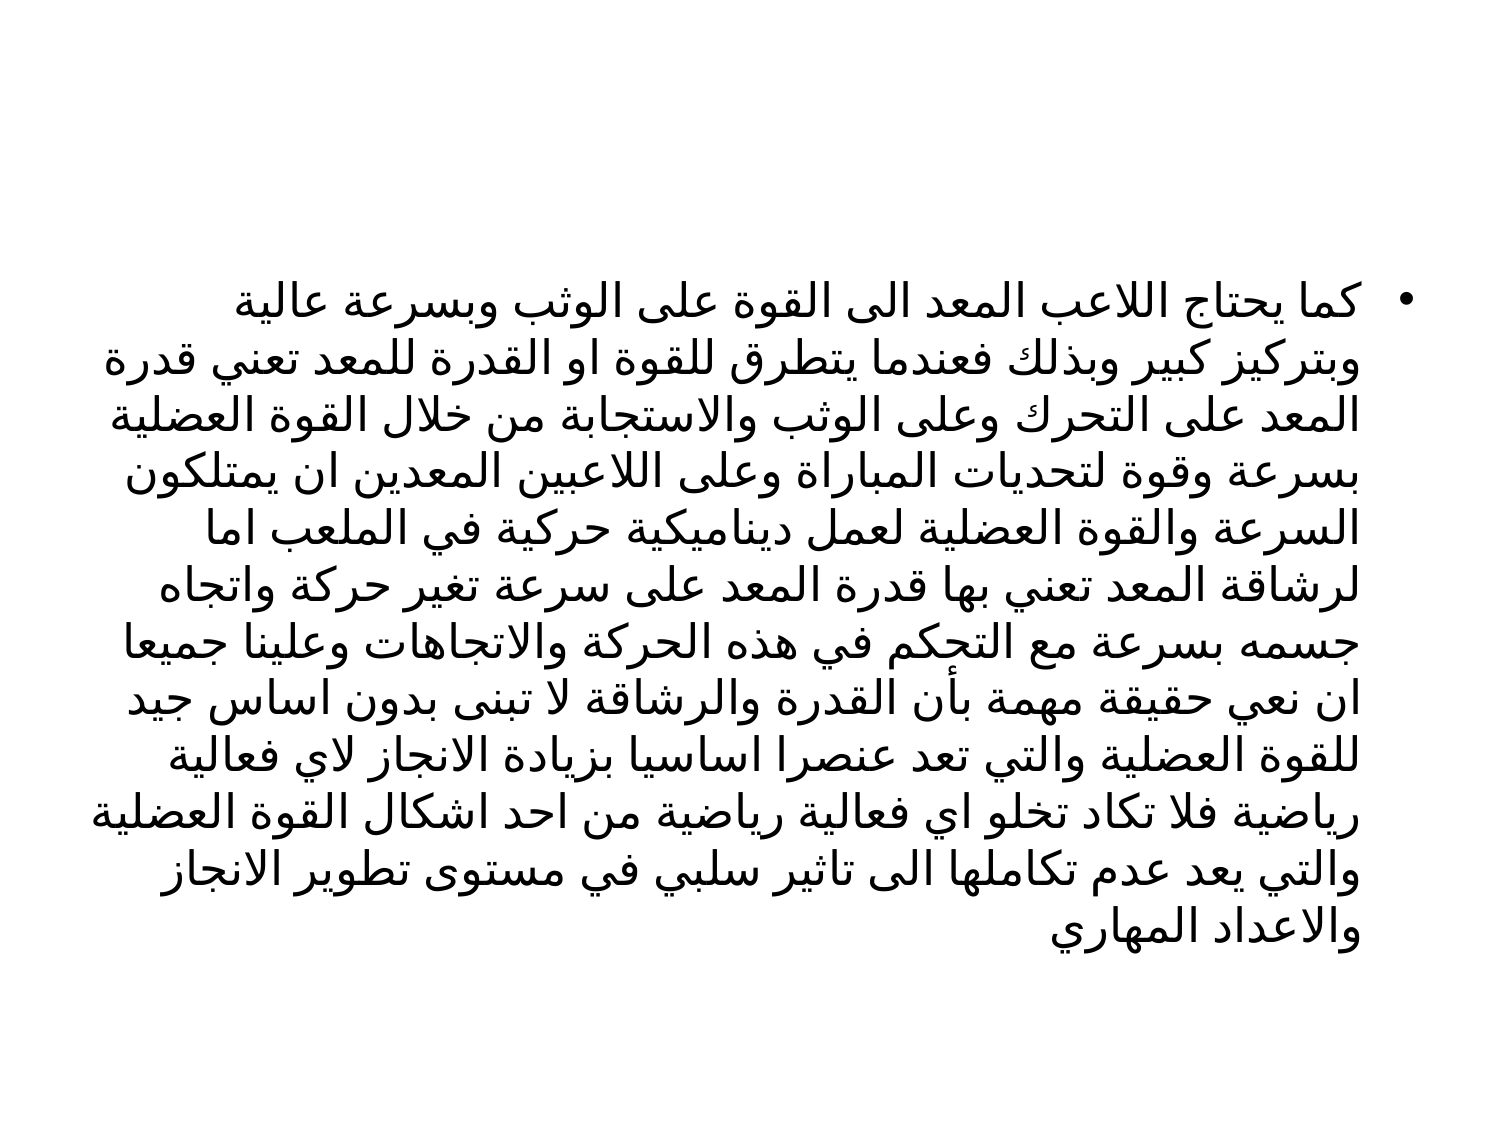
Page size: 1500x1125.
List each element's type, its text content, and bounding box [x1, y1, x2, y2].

list كما يحتاج اللاعب المعد الى القوة على الوثب وبسرعة عالية وبتركيز كبير وبذلك فعندما يتطرق للقوة او القدرة للمعد تعني قدرة المعد على التحرك وعلى الوثب والاستجابة من خلال القوة العضلية بسرعة وقوة لتحديات المباراة وعلى اللاعبين المعدين ان يمتلكون السرعة والقوة العضلية لعمل ديناميكية حركية في الملعب اما لرشاقة المعد تعني بها قدرة المعد على سرعة تغير حركة واتجاه جسمه بسرعة مع التحكم في هذه الحركة والاتجاهات وعلينا جميعا ان نعي حقيقة مهمة بأن القدرة والرشاقة لا تبنى بدون اساس جيد للقوة العضلية والتي تعد عنصرا اساسيا بزيادة الانجاز لاي فعالية رياضية فلا تكاد تخلو اي فعالية رياضية من احد اشكال القوة العضلية والتي يعد عدم تكاملها الى تاثير سلبي في مستوى تطوير الانجاز والاعداد المهاري [75, 262, 1425, 1005]
